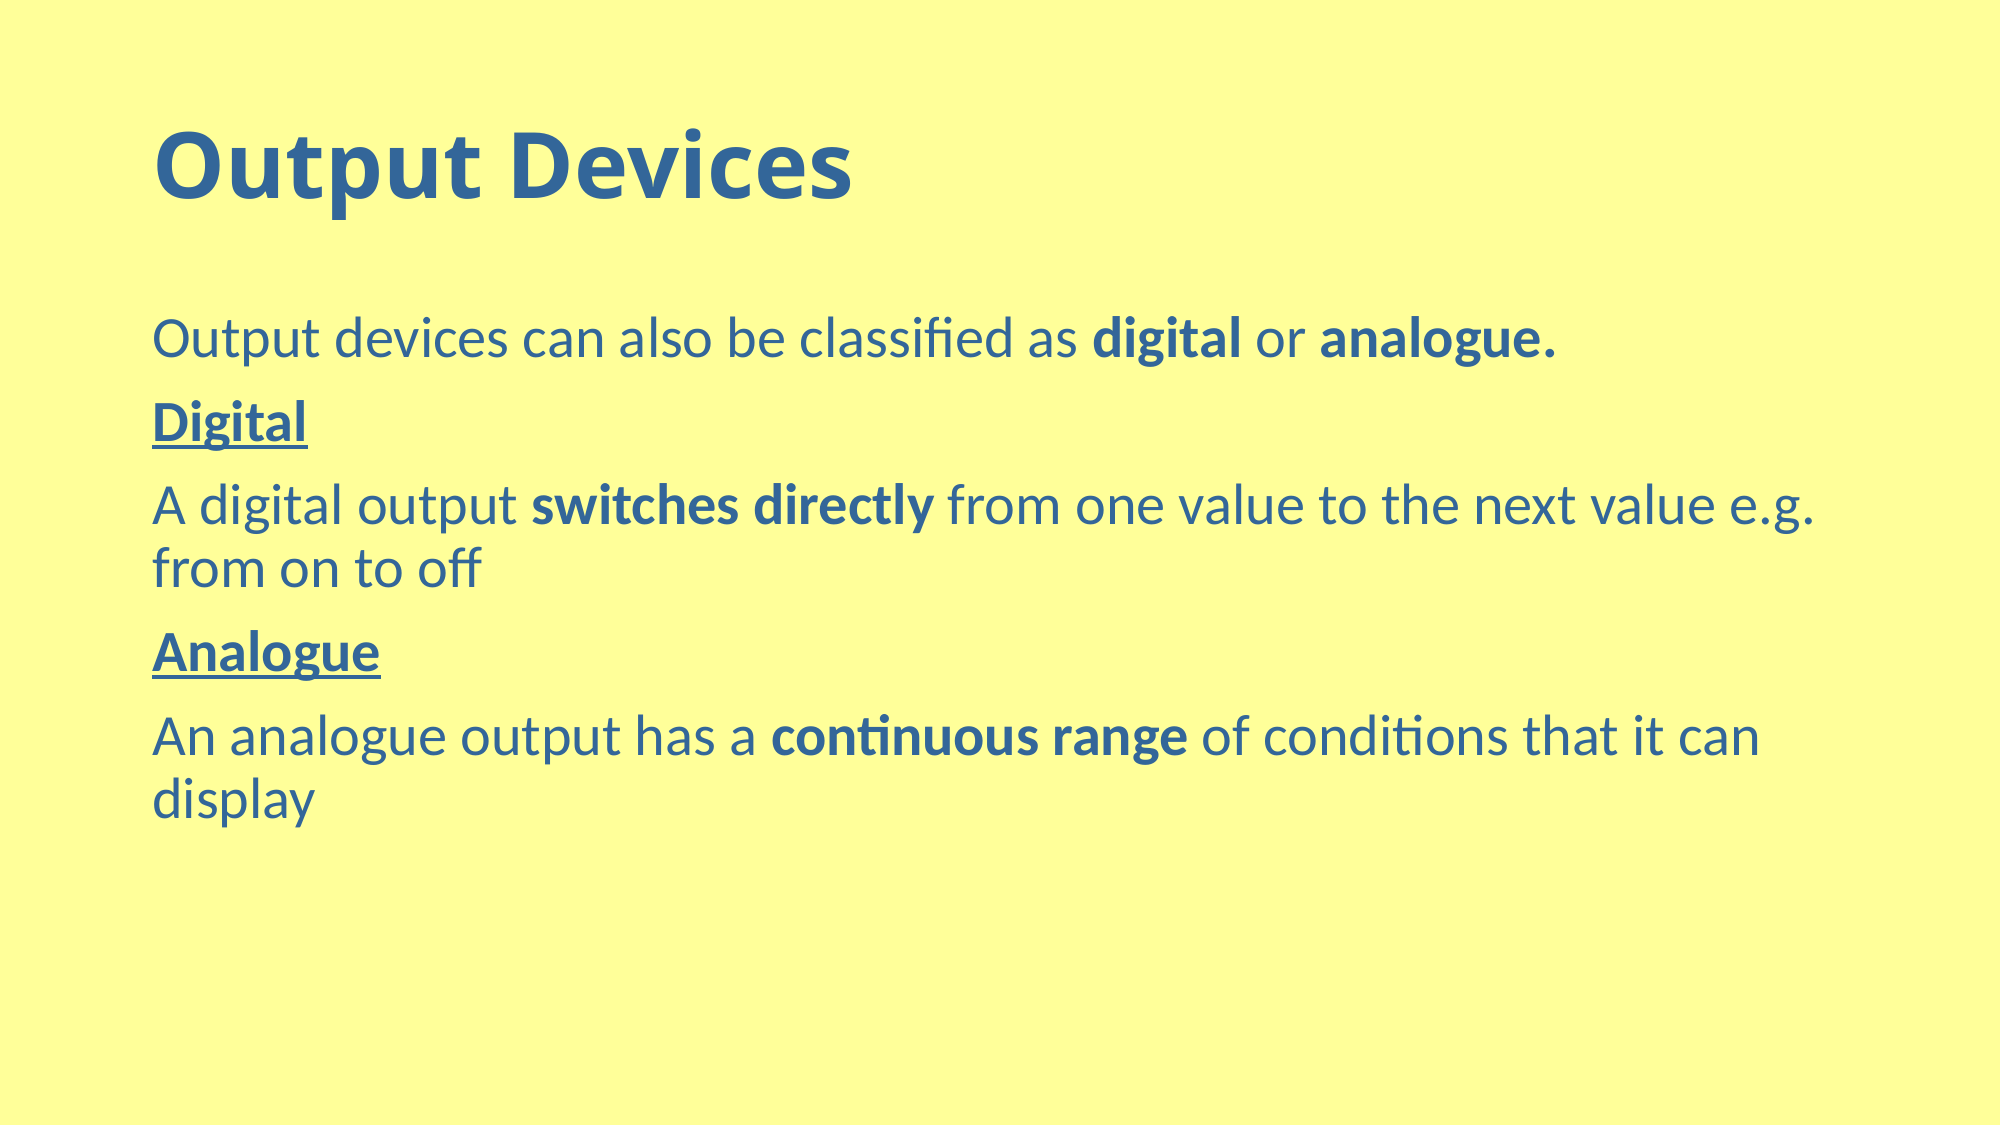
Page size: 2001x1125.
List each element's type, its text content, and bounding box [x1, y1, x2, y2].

title Output Devices [137, 59, 1863, 278]
list Output devices can also be classified as digital or analogue. Digital A digital output switches directly from one value to the next value e.g. from on to off Analogue An analogue output has a continuous range of conditions that it can display [137, 299, 1863, 1014]
